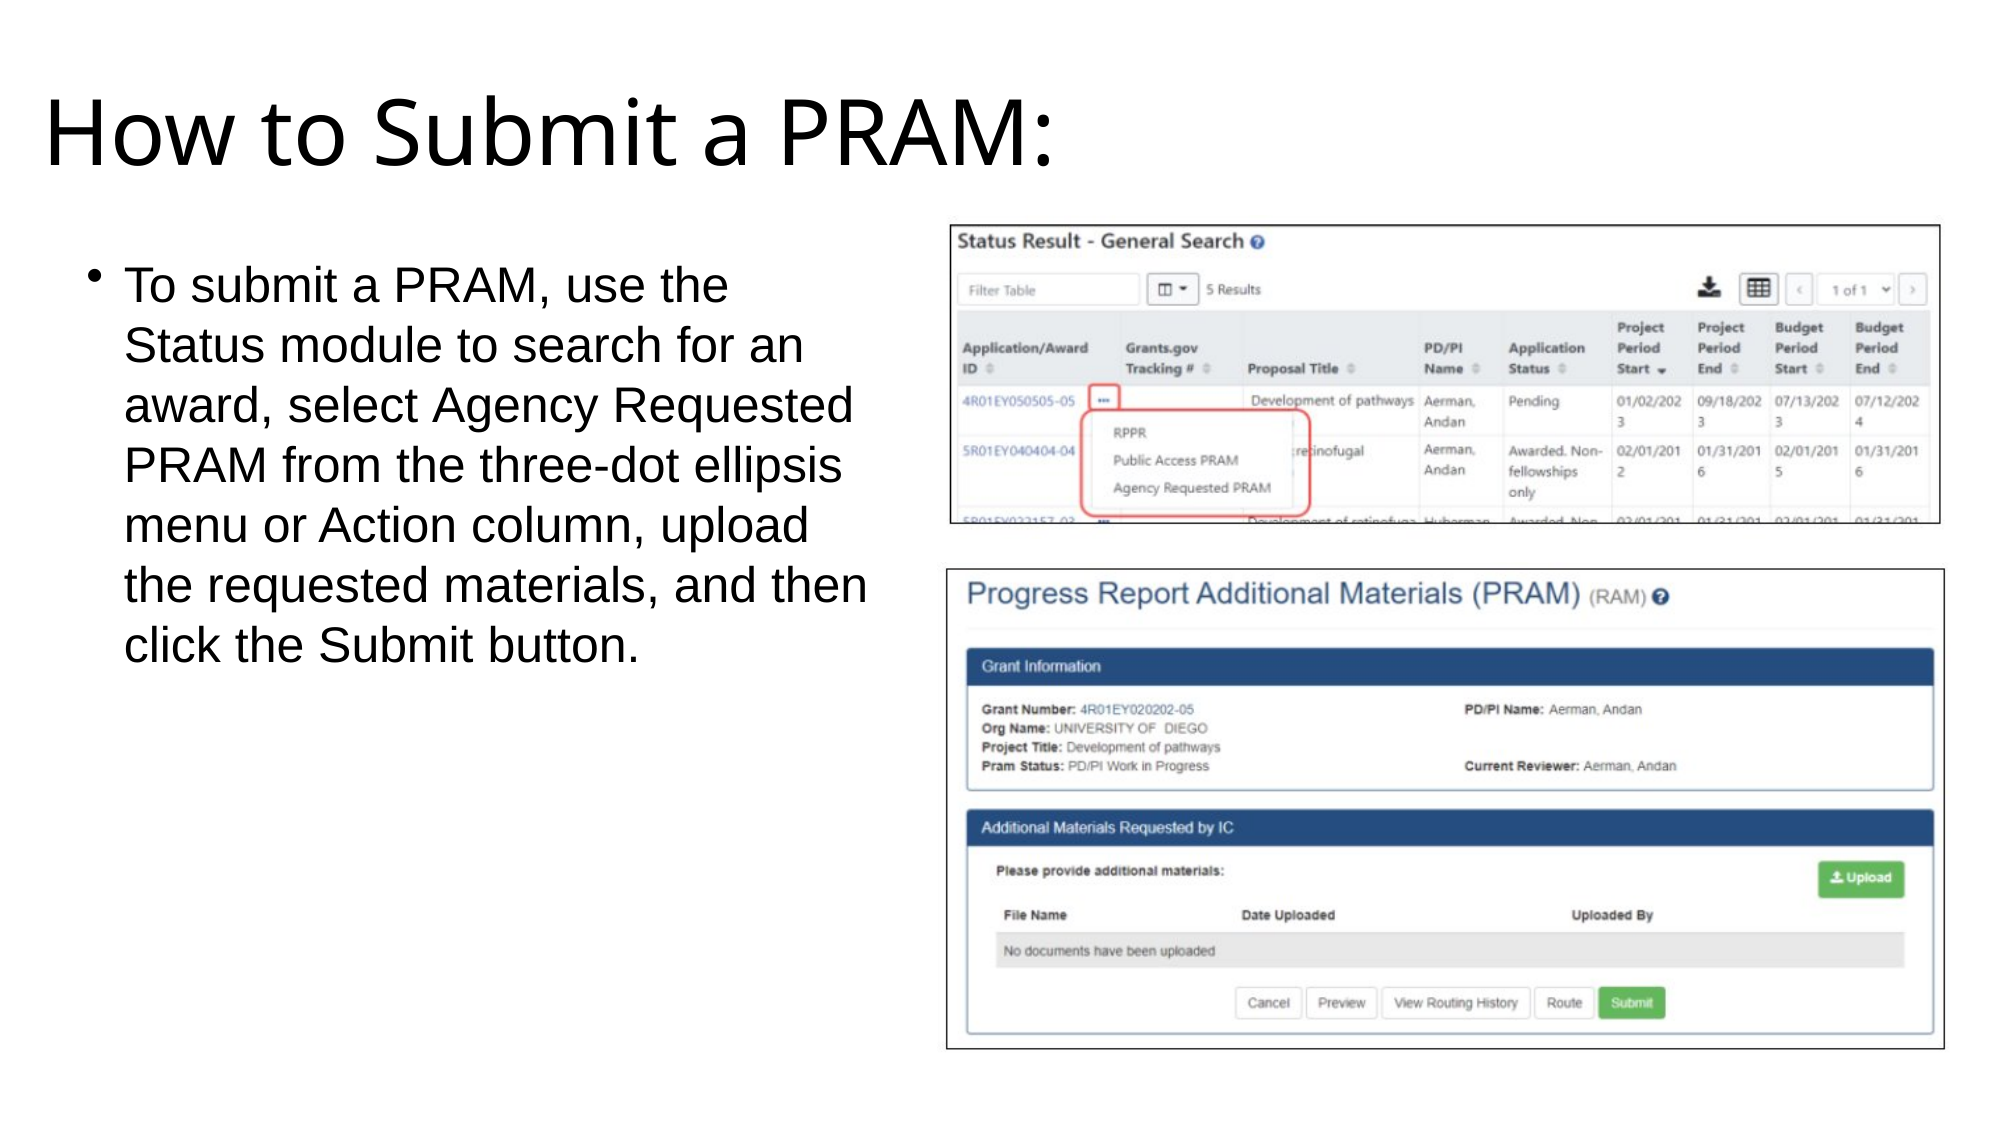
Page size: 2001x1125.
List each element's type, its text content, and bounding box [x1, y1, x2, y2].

picture [936, 562, 1954, 1061]
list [935, 215, 1967, 540]
title How to Submit a PRAM: [27, 27, 1753, 245]
text_box To submit a PRAM, use the Status module to search for an award, select Agency Requested PRAM from the three-dot ellipsis menu or Action column, upload the requested materials, and then click the Submit button. [71, 244, 888, 680]
